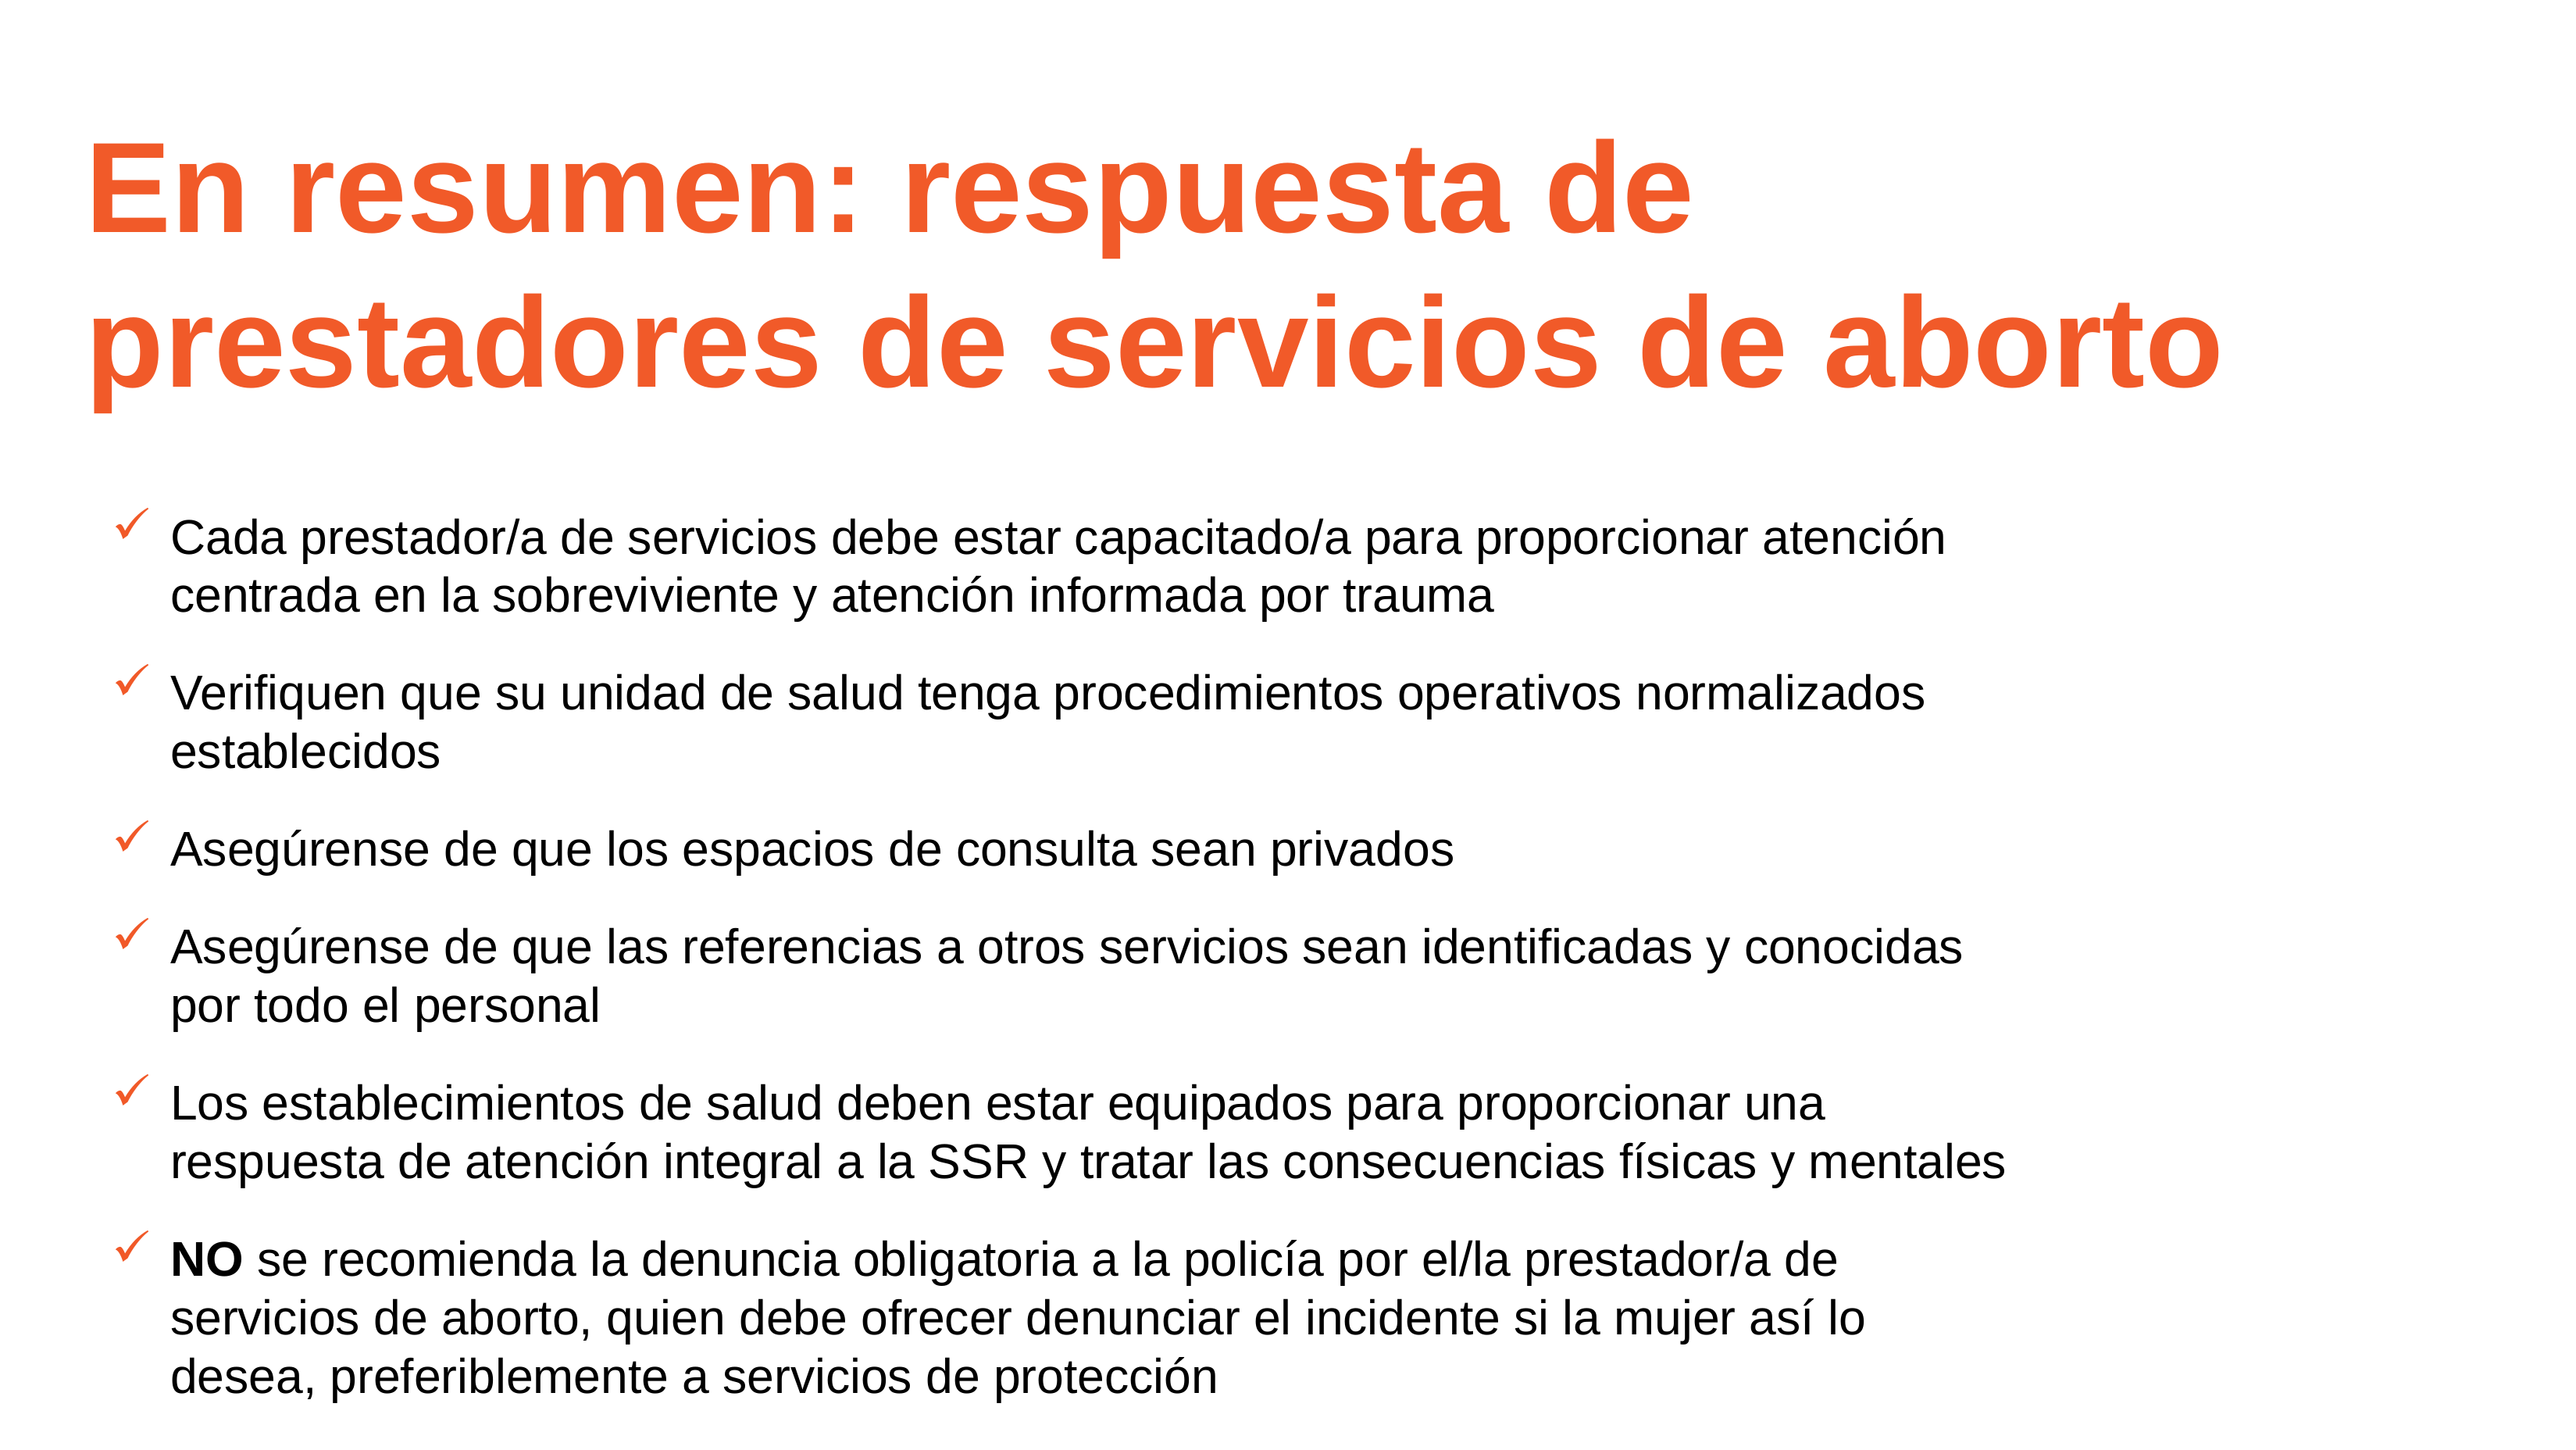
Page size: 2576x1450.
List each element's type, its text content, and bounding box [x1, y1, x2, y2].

title En resumen: respuesta de prestadores de servicios de aborto [73, 91, 2371, 445]
list Cada prestador/a de servicios debe estar capacitado/a para proporcionar atención centrada en la sobreviviente y atención informada por trauma Verifiquen que su unidad de salud tenga procedimientos operativos normalizados establecidos Asegúrense de que los espacios de consulta sean privados Asegúrense de que las referencias a otros servicios sean identificadas y conocidas por todo el personal Los establecimientos de salud deben estar equipados para proporcionar una respuesta de atención integral a la SSR y tratar las consecuencias físicas y mentales NO se recomienda la denuncia obligatoria a la policía por el/la prestador/a de servicios de aborto, quien debe ofrecer denunciar el incidente si la mujer así lo desea, preferiblemente a servicios de protección [112, 505, 2015, 1404]
